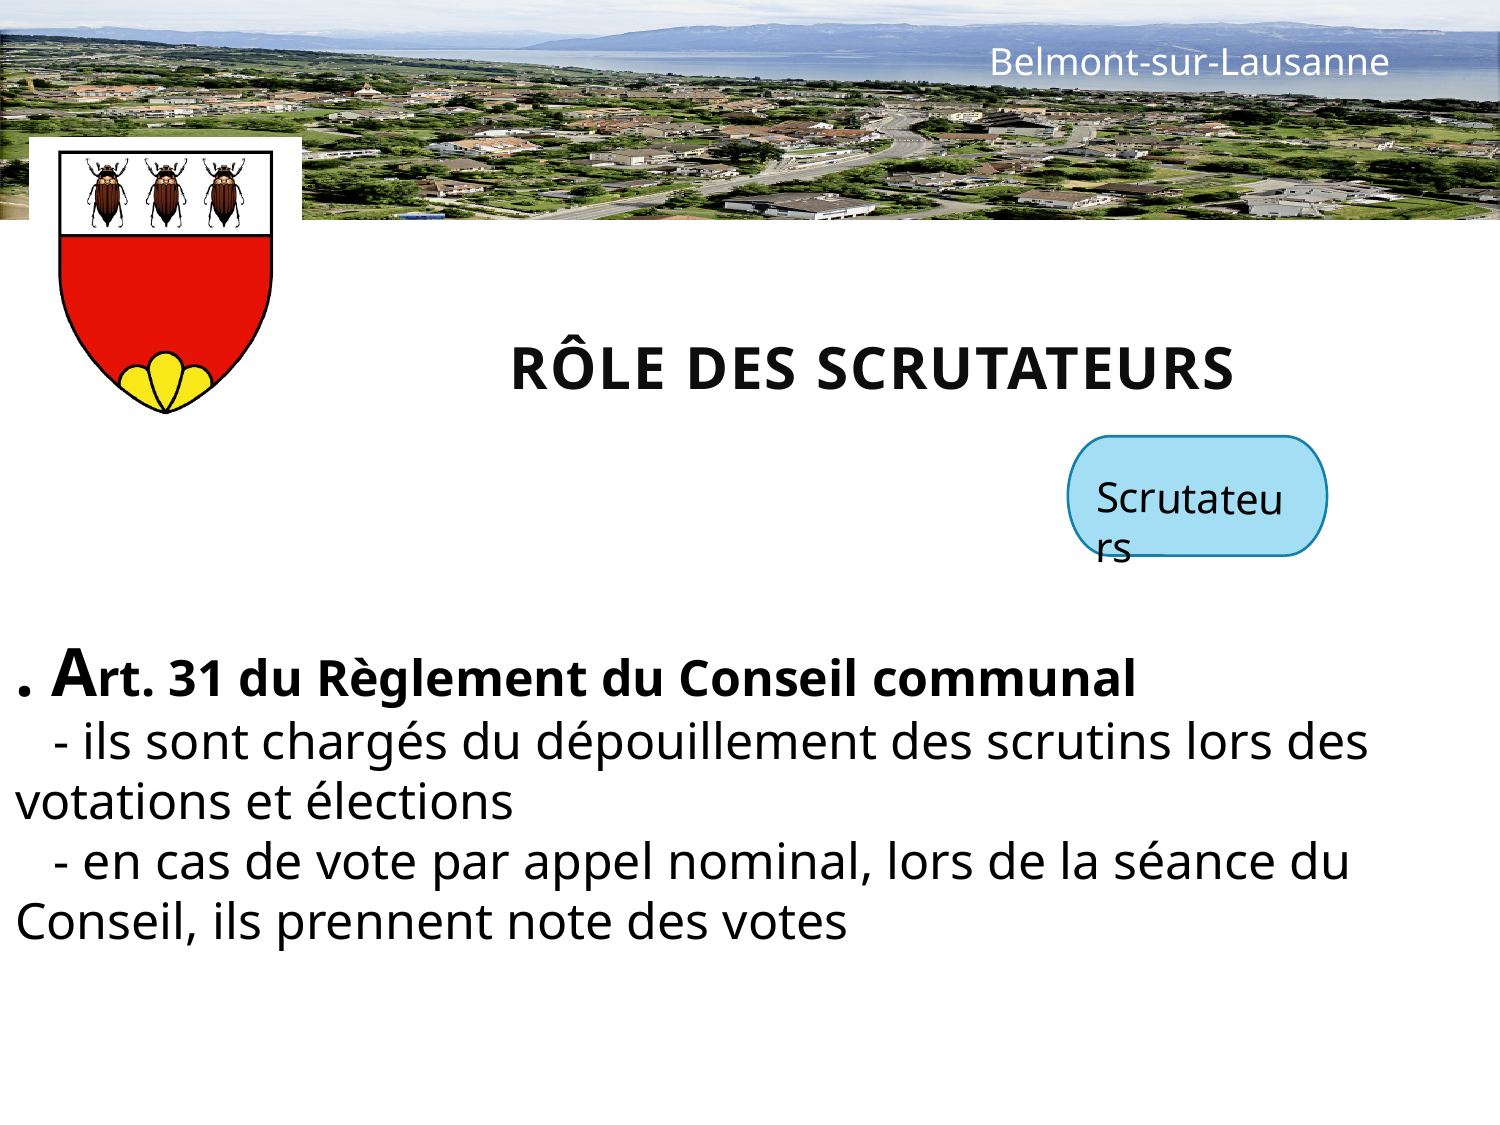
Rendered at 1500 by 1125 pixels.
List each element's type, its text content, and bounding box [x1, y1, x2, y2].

picture [0, 0, 1500, 428]
text_box . Art. 31 du Règlement du Conseil communal - ils sont chargés du dépouillement des scrutins lors des votations et élections - en cas de vote par appel nominal, lors de la séance du Conseil, ils prennent note des votes [0, 574, 1471, 1125]
title Rôle des scrutateurs [113, 278, 1500, 467]
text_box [1067, 435, 1328, 556]
